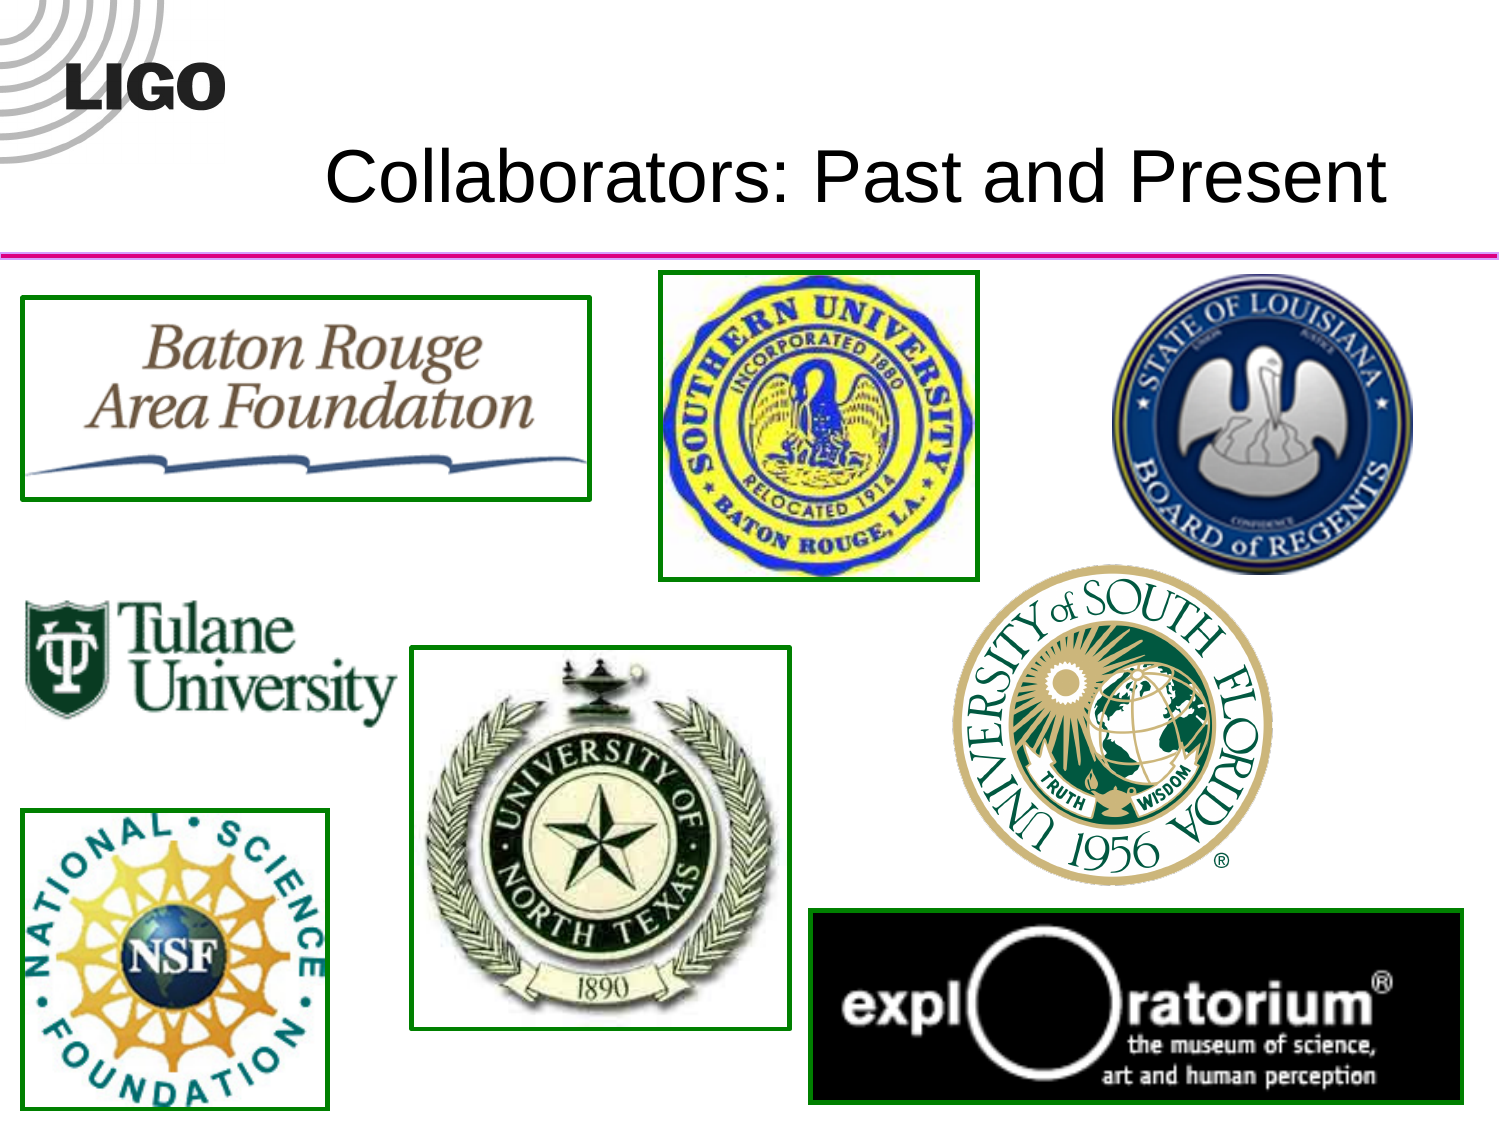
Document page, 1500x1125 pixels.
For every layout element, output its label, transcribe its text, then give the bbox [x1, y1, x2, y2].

picture [662, 274, 1413, 888]
picture [0, 0, 225, 164]
picture [413, 649, 788, 1028]
title Collaborators: Past and Present [262, 37, 1450, 225]
picture [24, 599, 401, 730]
picture [812, 912, 1460, 1101]
picture [24, 299, 588, 498]
picture [24, 812, 326, 1107]
